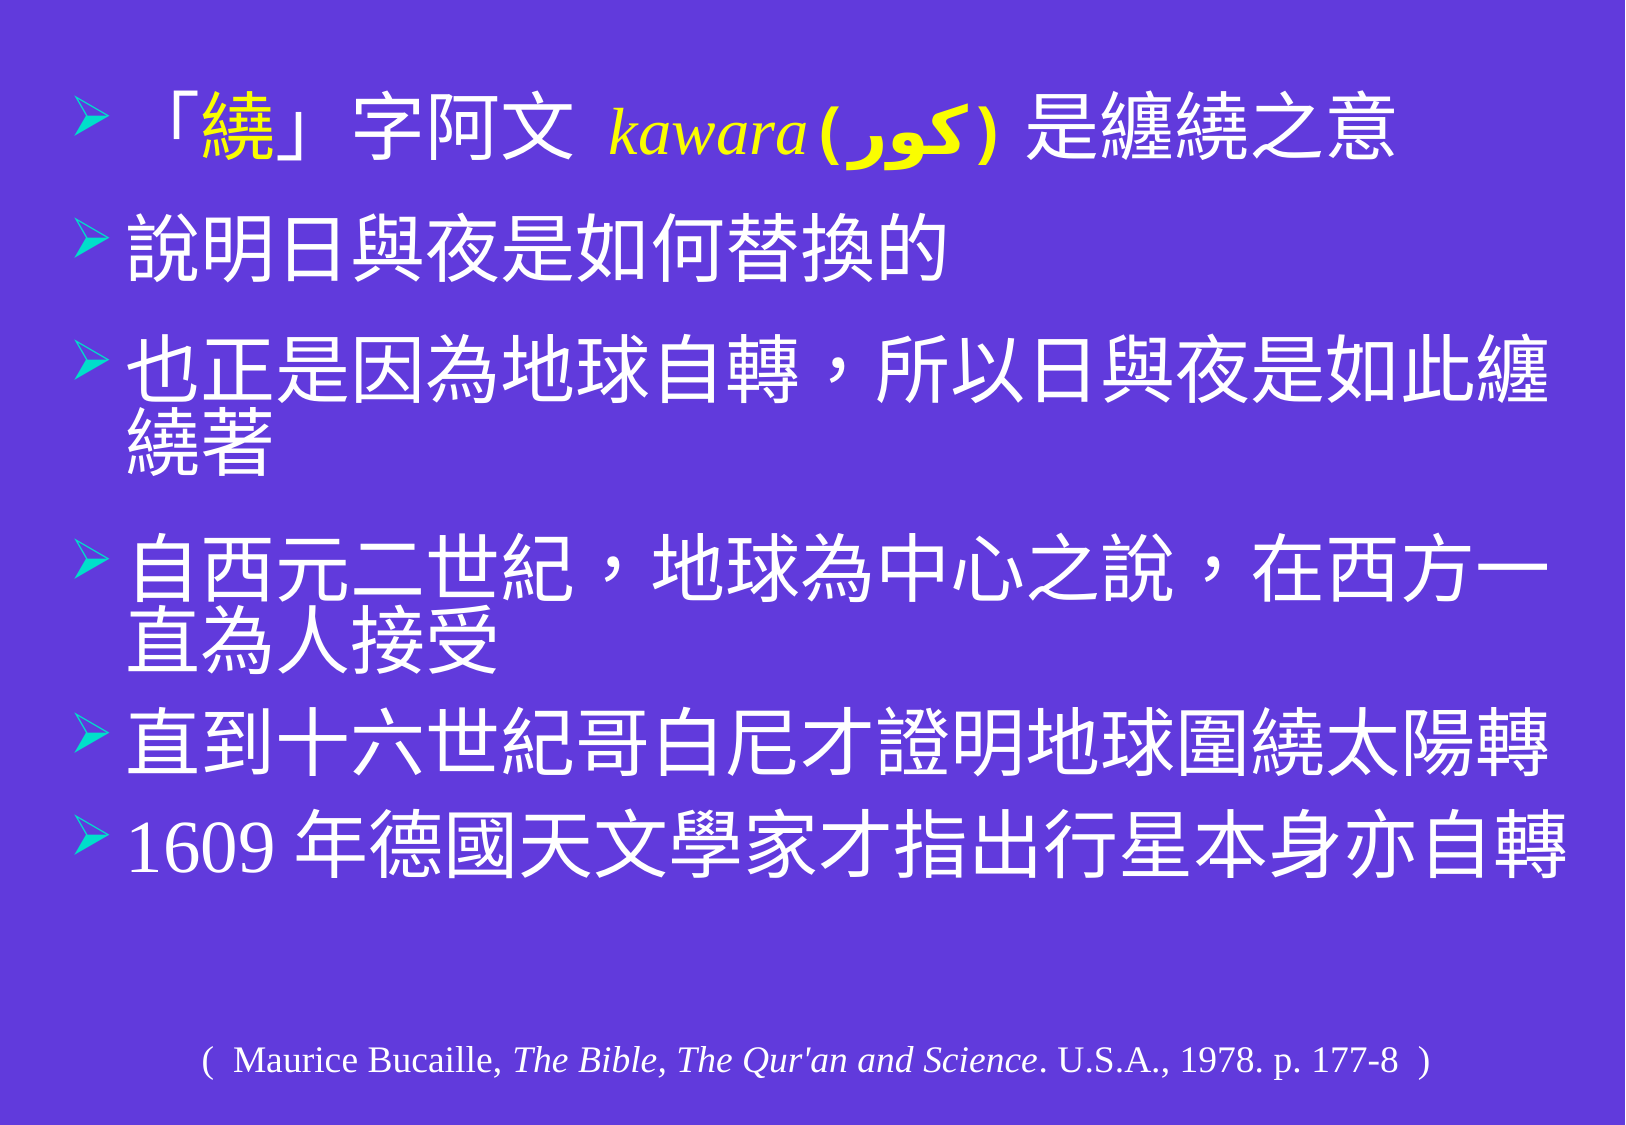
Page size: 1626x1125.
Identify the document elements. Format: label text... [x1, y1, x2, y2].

text_box ( Maurice Bucaille, The Bible, The Qur'an and Science. U.S.A., 1978. p. 177-8 ) [186, 1027, 1495, 1087]
list 「繞」字阿文 kawara(كور)是纏繞之意 說明日與夜是如何替換的 也正是因為地球自轉，所以日與夜是如此纏繞著 自西元二世紀，地球為中心之說，在西方一直為人接受 直到十六世紀哥白尼才證明地球圍繞太陽轉 1609年德國天文學家才指出行星本身亦自轉 [54, 111, 1586, 1015]
